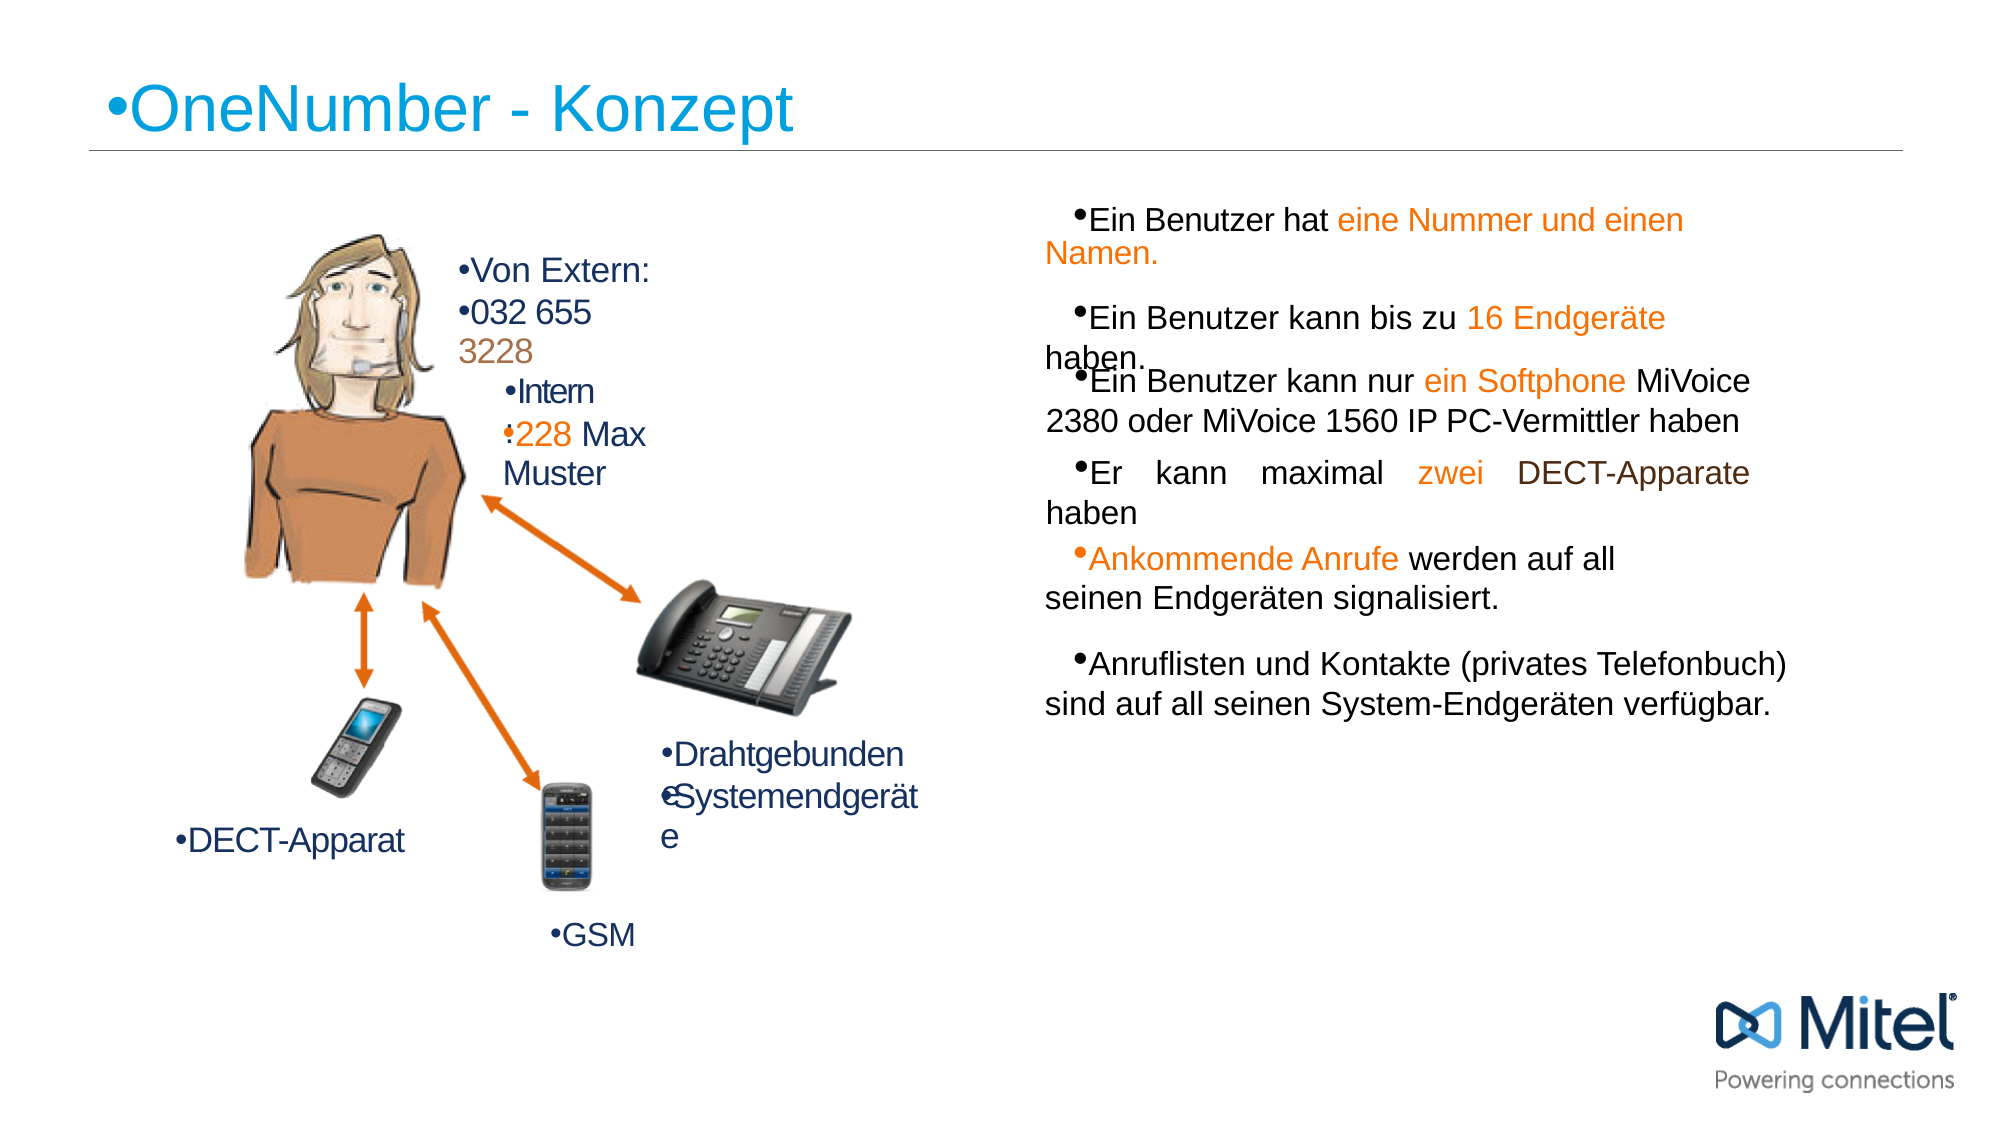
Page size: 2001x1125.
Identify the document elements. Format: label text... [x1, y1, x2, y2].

picture [176, 231, 936, 892]
list Anruflisten und Kontakte (privates Telefonbuch) sind auf all seinen System-Endgeräten verfügbar. [1014, 617, 1811, 954]
list Ankommende Anrufe werden auf all seinen Endgeräten signalisiert. [1014, 530, 1777, 617]
list GSM [175, 915, 938, 954]
list OneNumber - Konzept [68, 68, 1923, 205]
list Ein Benutzer kann nur ein Softphone MiVoice 2380 oder MiVoice 1560 IP PC-Vermittler haben Er kann maximal zwei DECT-Apparate haben [955, 359, 1751, 574]
picture [1716, 993, 1957, 1054]
list Ein Benutzer hat eine Nummer und einen Namen. Ein Benutzer kann bis zu 16 Endgeräte haben. [1014, 204, 1777, 317]
picture [1716, 1066, 1954, 1093]
